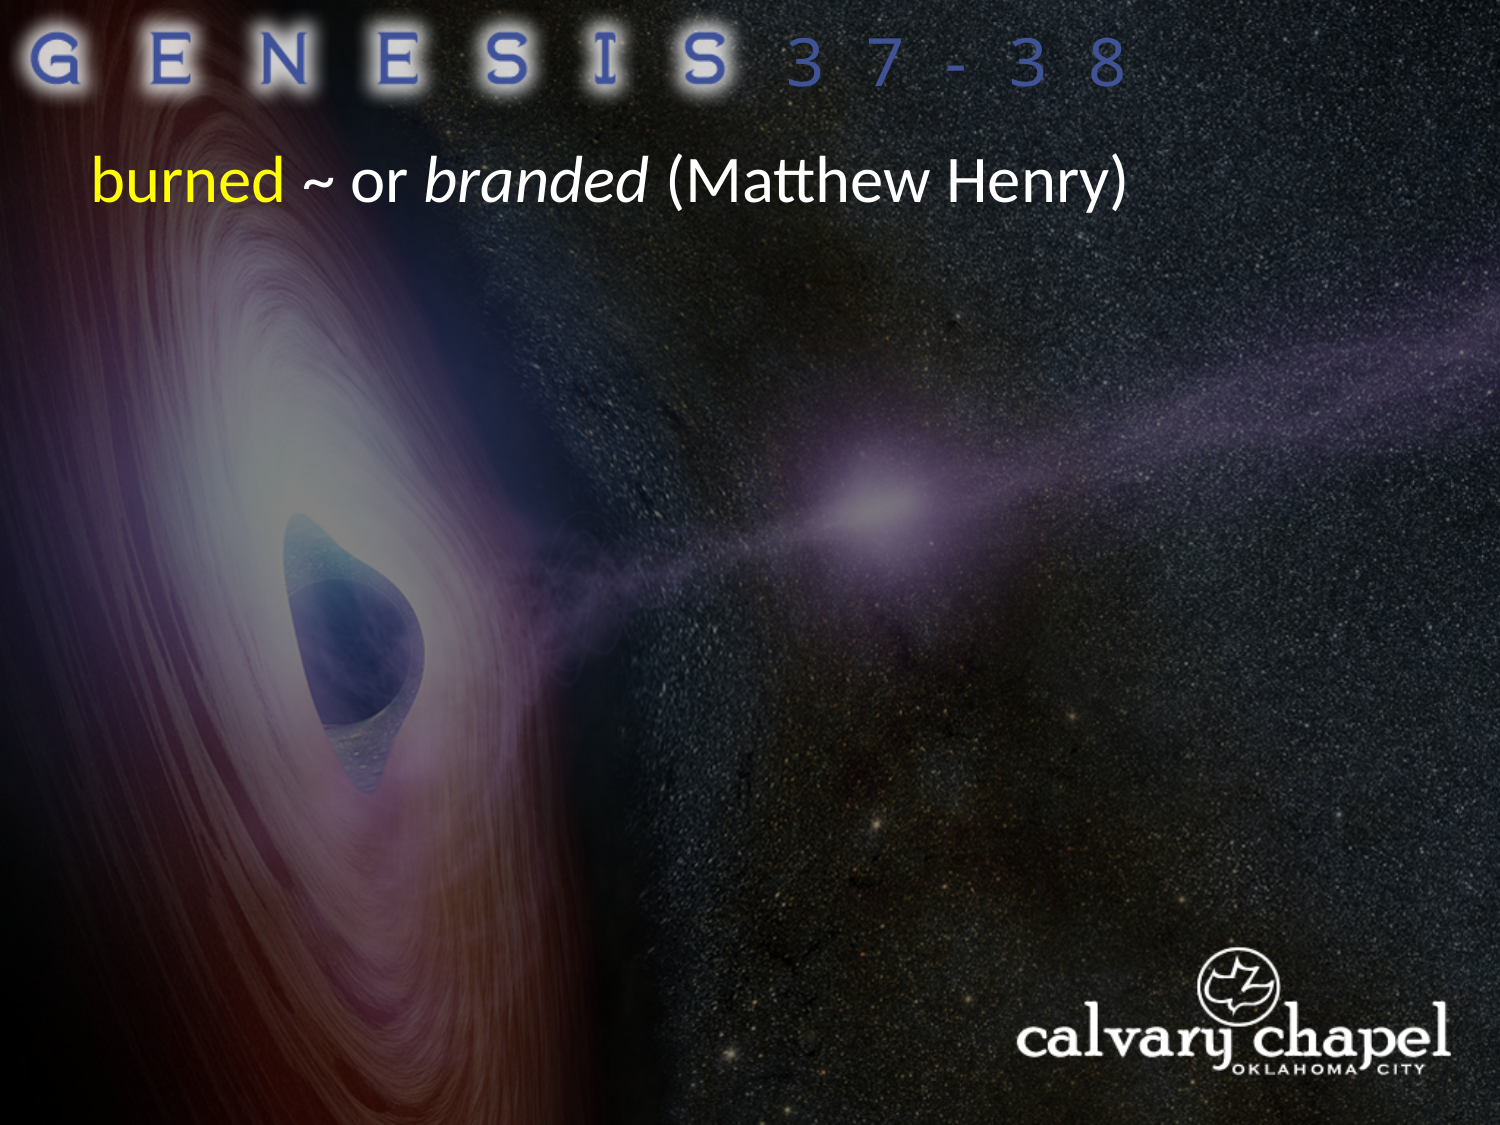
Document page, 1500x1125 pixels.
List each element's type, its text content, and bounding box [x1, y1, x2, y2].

picture [0, 0, 1500, 1125]
text_box 37-38 [771, 12, 1429, 108]
text_box burned ~ or branded (Matthew Henry) [75, 128, 1429, 224]
